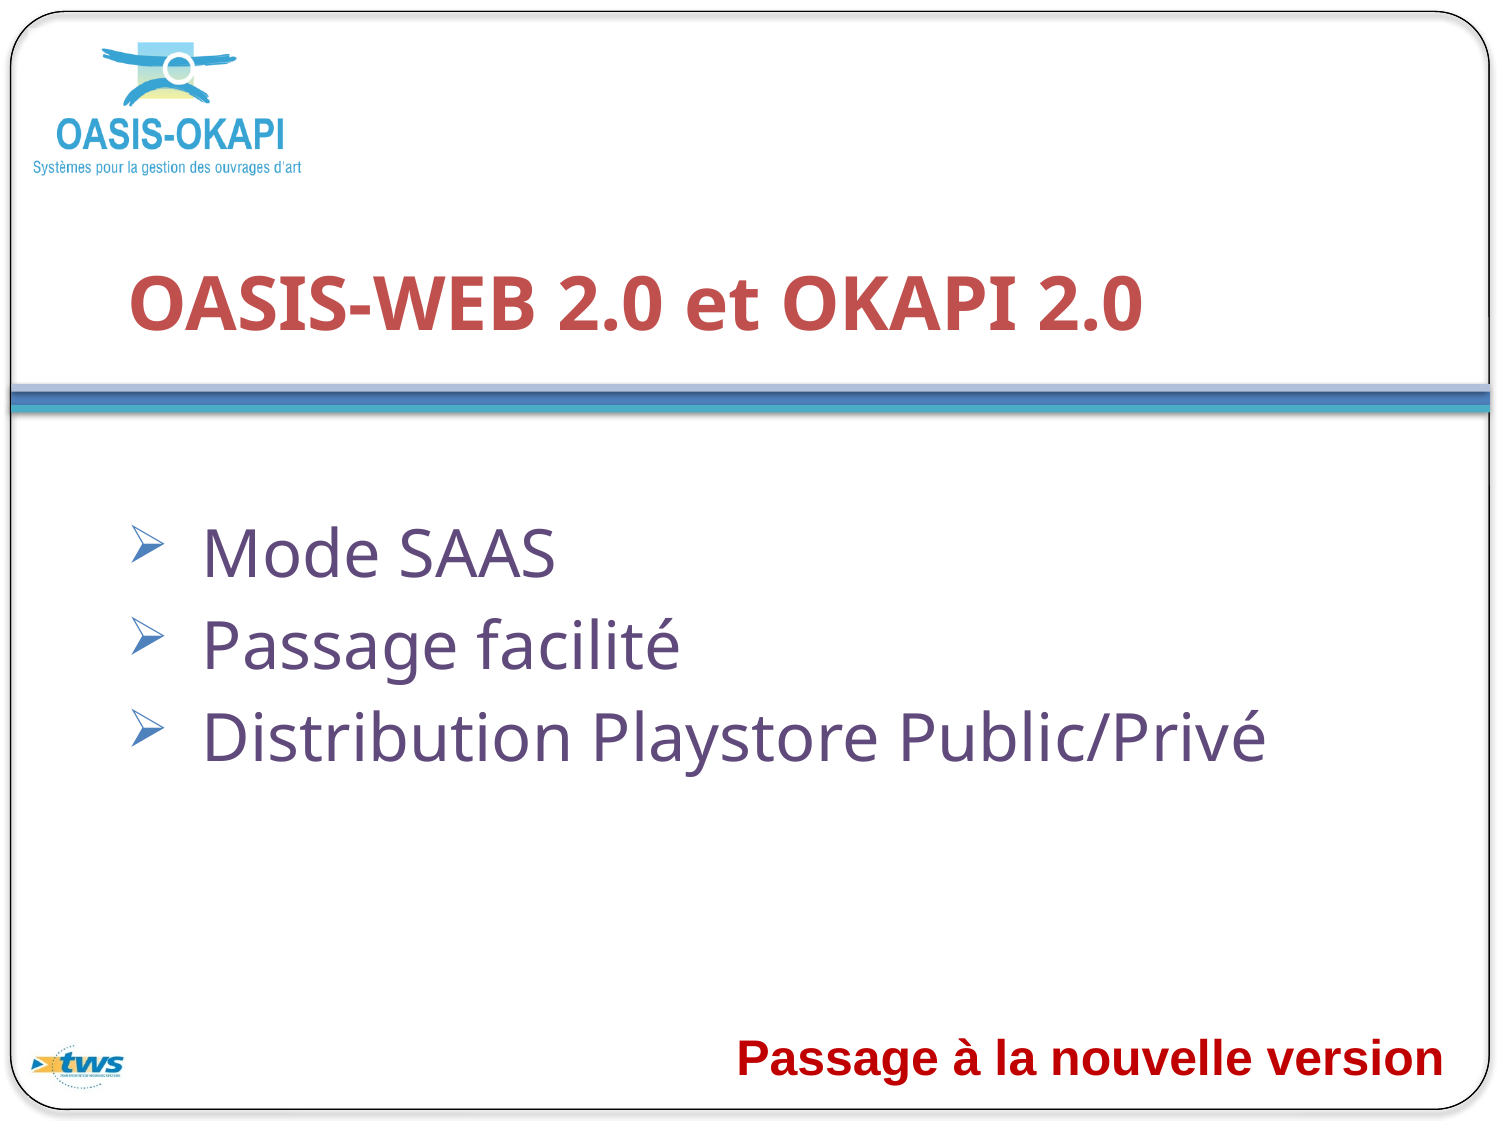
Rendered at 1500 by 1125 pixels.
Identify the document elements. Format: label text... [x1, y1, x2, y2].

title OASIS-WEB 2.0 et OKAPI 2.0 [112, 137, 1388, 361]
picture [28, 1036, 132, 1097]
slide_number Passage à la nouvelle version [304, 1018, 1460, 1097]
list Mode SAAS Passage facilité Distribution Playstore Public/Privé [112, 503, 1353, 953]
picture [27, 28, 304, 188]
